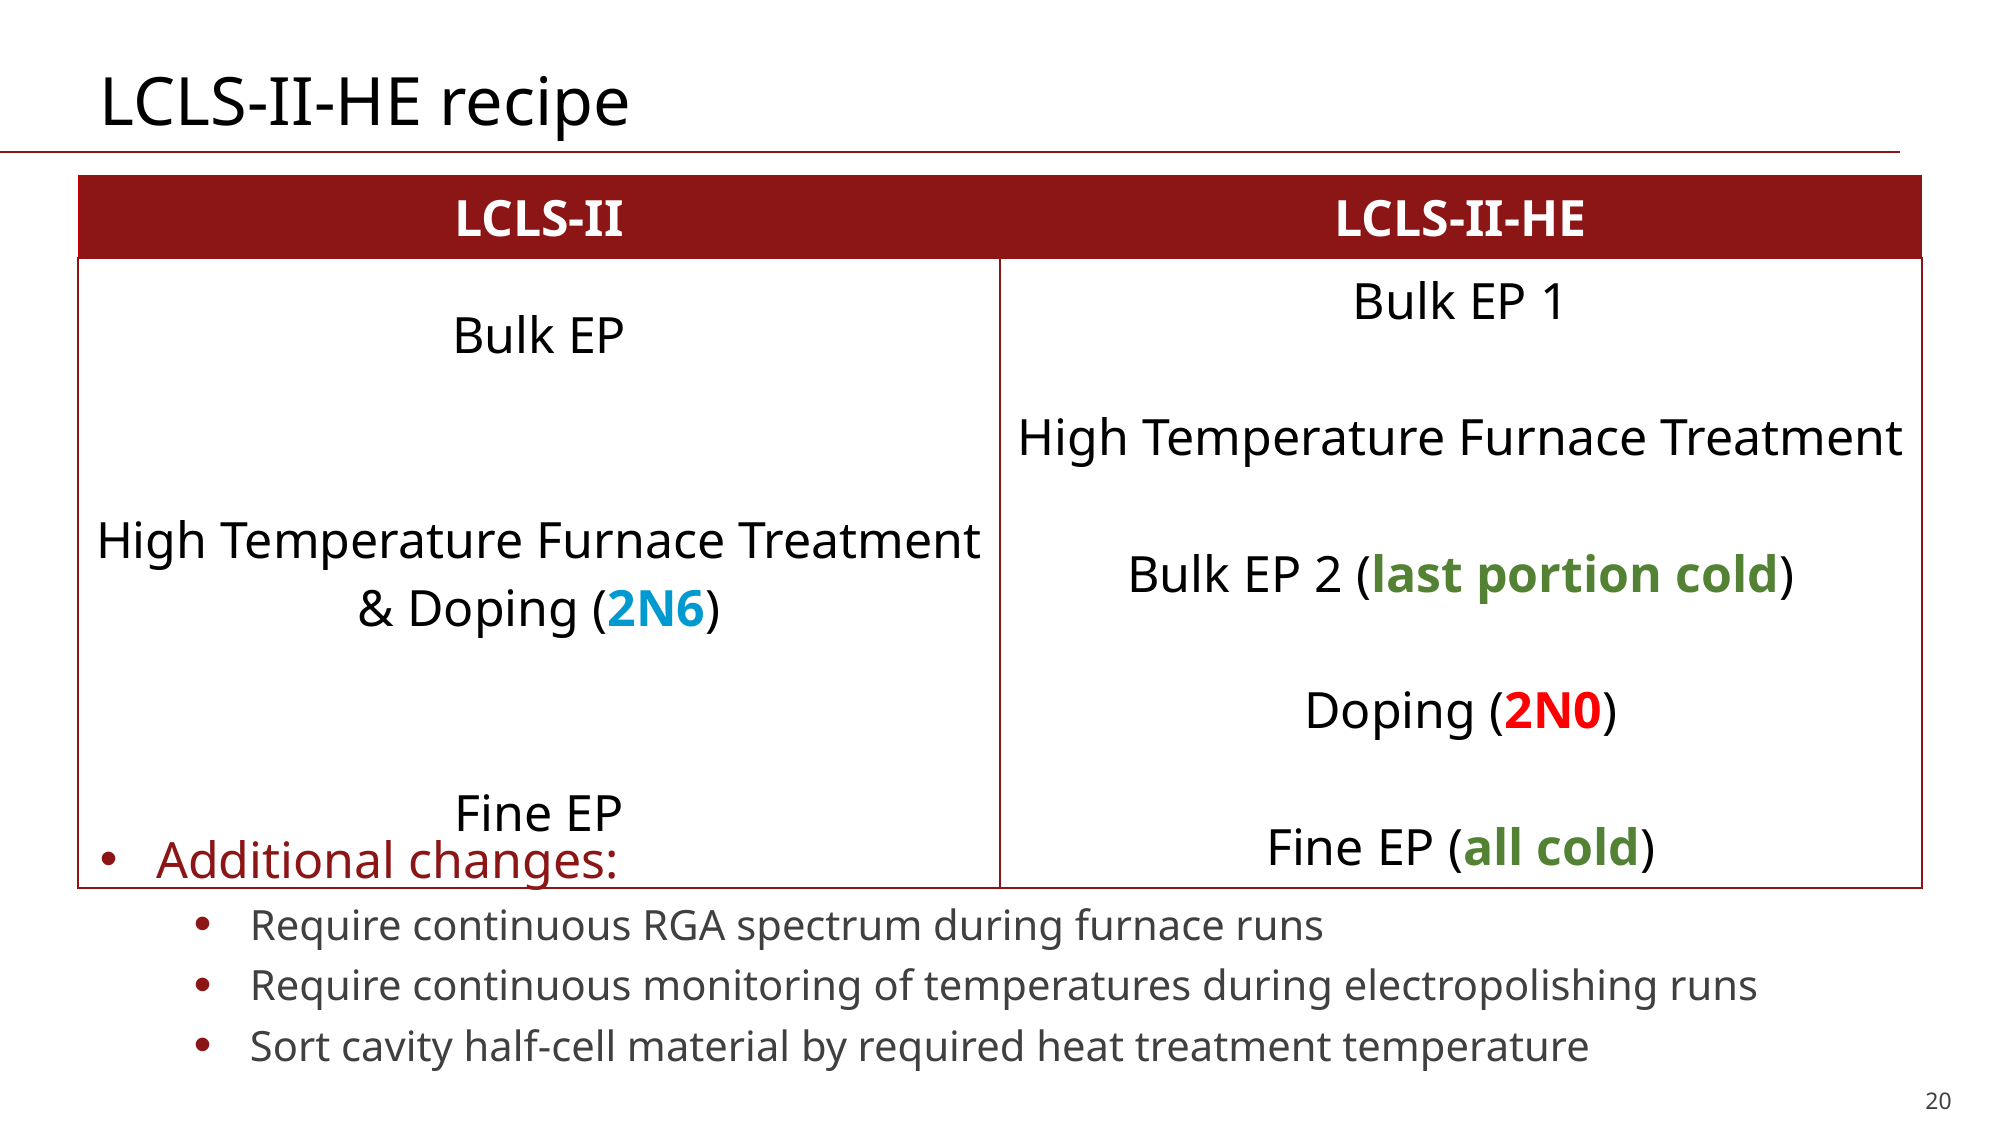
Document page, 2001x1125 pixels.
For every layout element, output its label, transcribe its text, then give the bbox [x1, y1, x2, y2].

slide_number 20 [1875, 1079, 1988, 1125]
table_header LCLS-II-HE [1000, 176, 1921, 257]
table_cell Bulk EP 1 High Temperature Furnace Treatment Bulk EP 2 (last portion cold) Doping (2N0) Fine EP (all cold) [1001, 259, 1921, 887]
list Additional changes: Require continuous RGA spectrum during furnace runs Require continuous monitoring of temperatures during electropolishing runs Sort cavity half-cell material by required heat treatment temperature [99, 889, 1900, 1103]
table_header LCLS-II [79, 176, 1000, 257]
title LCLS-II-HE recipe [99, 43, 1900, 148]
table_cell Bulk EP High Temperature Furnace Treatment & Doping (2N6) Fine EP [79, 259, 999, 887]
